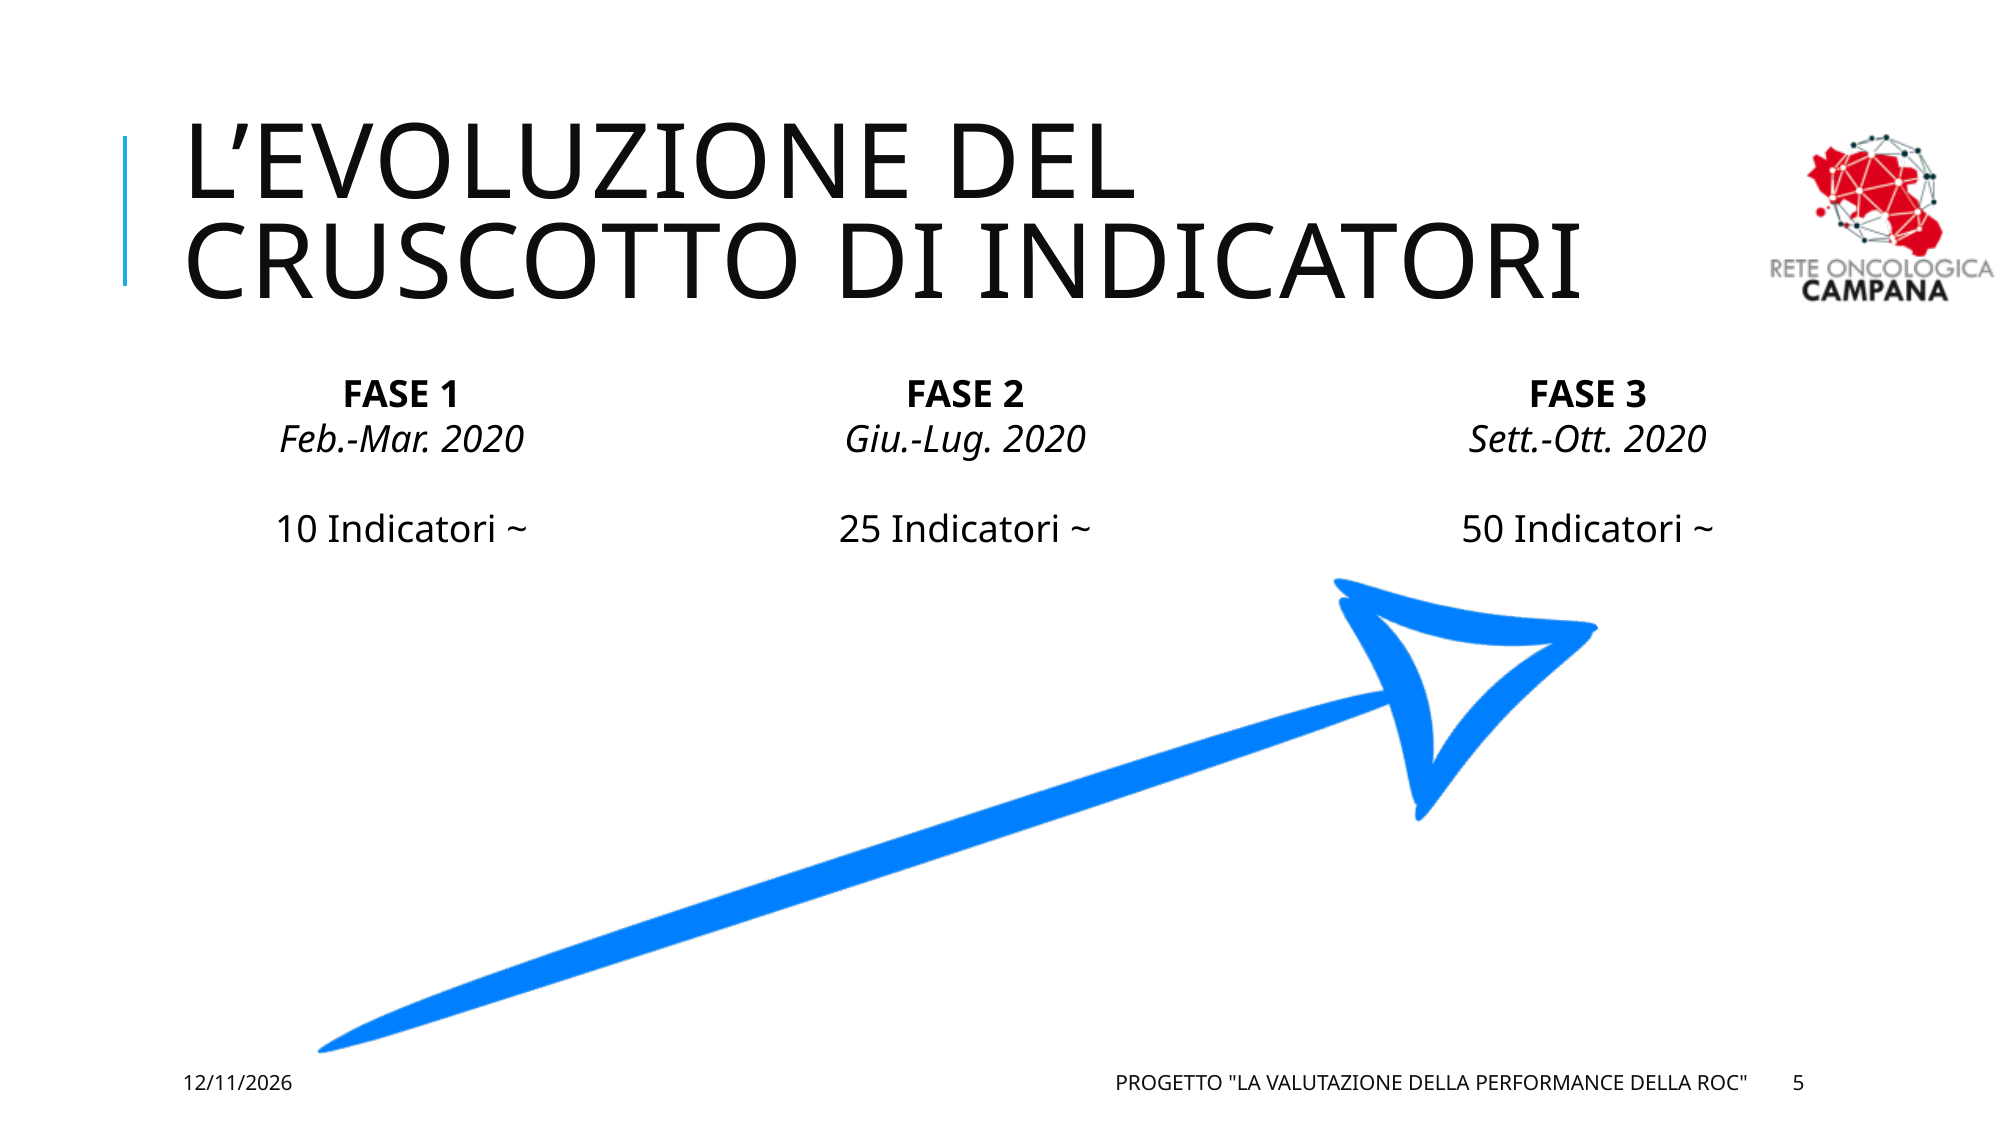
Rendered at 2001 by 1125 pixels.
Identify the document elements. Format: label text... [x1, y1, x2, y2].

picture [1766, 122, 1999, 315]
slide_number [168, 1061, 350, 1107]
footer Progetto "La Valutazione della performance della ROC" [1193, 1061, 1763, 1107]
title L’evoluzione del cruscotto di indicatori [168, 96, 1763, 342]
slide_number 5 [1777, 1061, 1938, 1107]
text_box FASE 1 Feb.-Mar. 2020 10 Indicatori ~ [245, 362, 559, 557]
picture [303, 208, 1645, 1125]
text_box FASE 3 Sett.-Ott. 2020 50 Indicatori ~ [1439, 362, 1737, 557]
